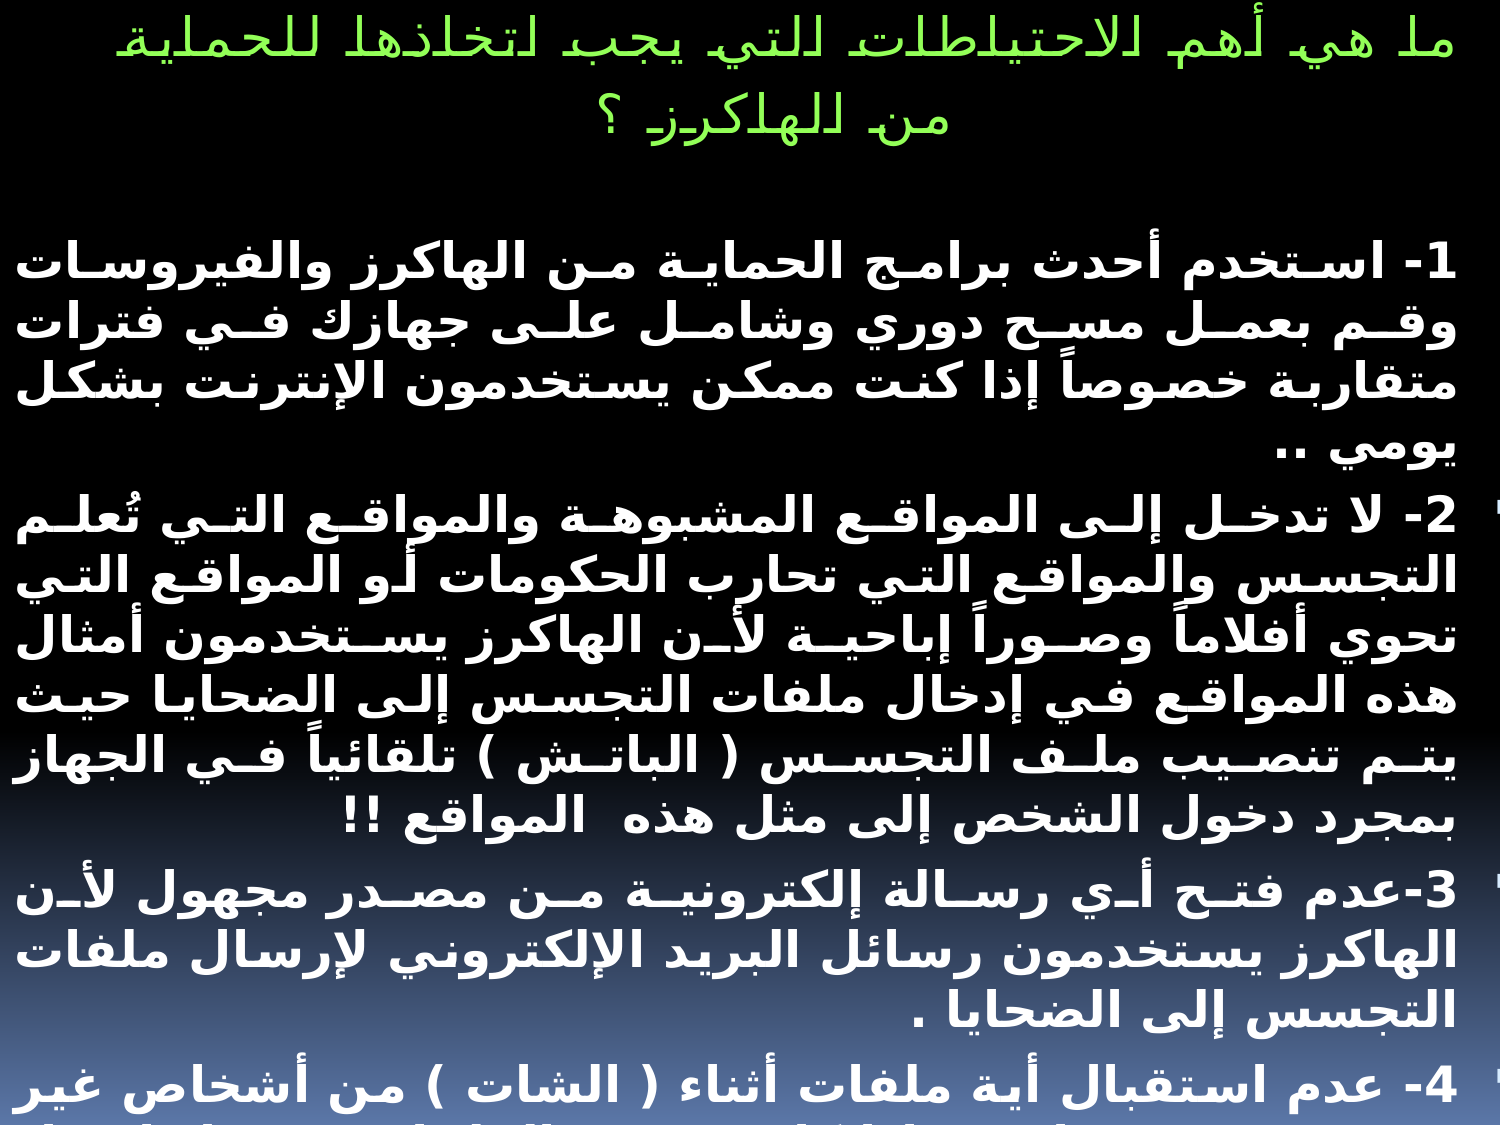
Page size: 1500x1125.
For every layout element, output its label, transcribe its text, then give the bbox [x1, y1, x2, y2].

list 1- استخدم أحدث برامج الحماية من الهاكرز والفيروسات وقم بعمل مسح دوري وشامل على جهازك في فترات متقاربة خصوصاً إذا كنت ممكن يستخدمون الإنترنت بشكل يومي .. 2- لا تدخل إلى المواقع المشبوهة والمواقع التي تُعلم التجسس والمواقع التي تحارب الحكومات أو المواقع التي تحوي أفلاماً وصوراً إباحية لأن الهاكرز يستخدمون أمثال هذه المواقع في إدخال ملفات التجسس إلى الضحايا حيث يتم تنصيب ملف التجسس ( الباتش ) تلقائياً في الجهاز بمجرد دخول الشخص إلى مثل هذه المواقع !! 3-عدم فتح أي رسالة إلكترونية من مصدر مجهول لأن الهاكرز يستخدمون رسائل البريد الإلكتروني لإرسال ملفات التجسس إلى الضحايا . 4- عدم استقبال أية ملفات أثناء ( الشات ) من أشخاص غير موثوق بهم وخاصة إذا كانت هذه الملفات تحمل امتداد (.exe) أو أن تكون ملفات من ذوي الامتدادين(ahmed.pif.jpg) وتكون أمثال هذه الملفات عبارة عن برامج تزرع ملفات التجسس في جهازك فيستطيع الهاكرز بواسطتها من الدخول على جهازك وتسبيب الأذى والمشاكل لك .. [0, 160, 1500, 964]
title ما هي أهم الاحتياطات التي يجب اتخاذها للحماية من الهاكرز ؟ [75, 0, 1500, 315]
